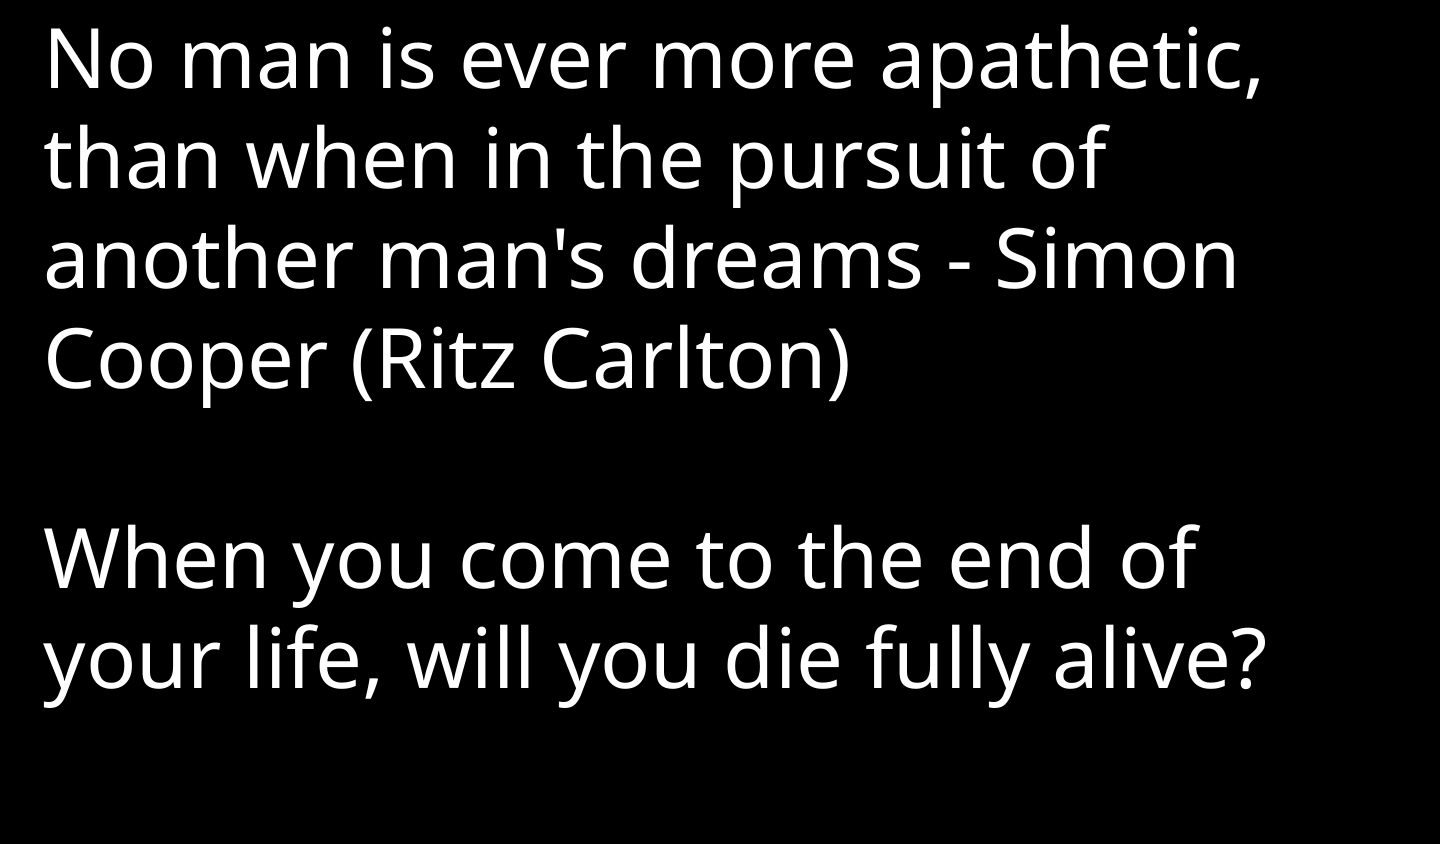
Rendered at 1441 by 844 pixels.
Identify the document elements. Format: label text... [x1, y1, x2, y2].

subtitle No man is ever more apathetic, than when in the pursuit of another man's dreams - Simon Cooper (Ritz Carlton) When you come to the end of your life, will you die fully alive? [32, 0, 1408, 844]
